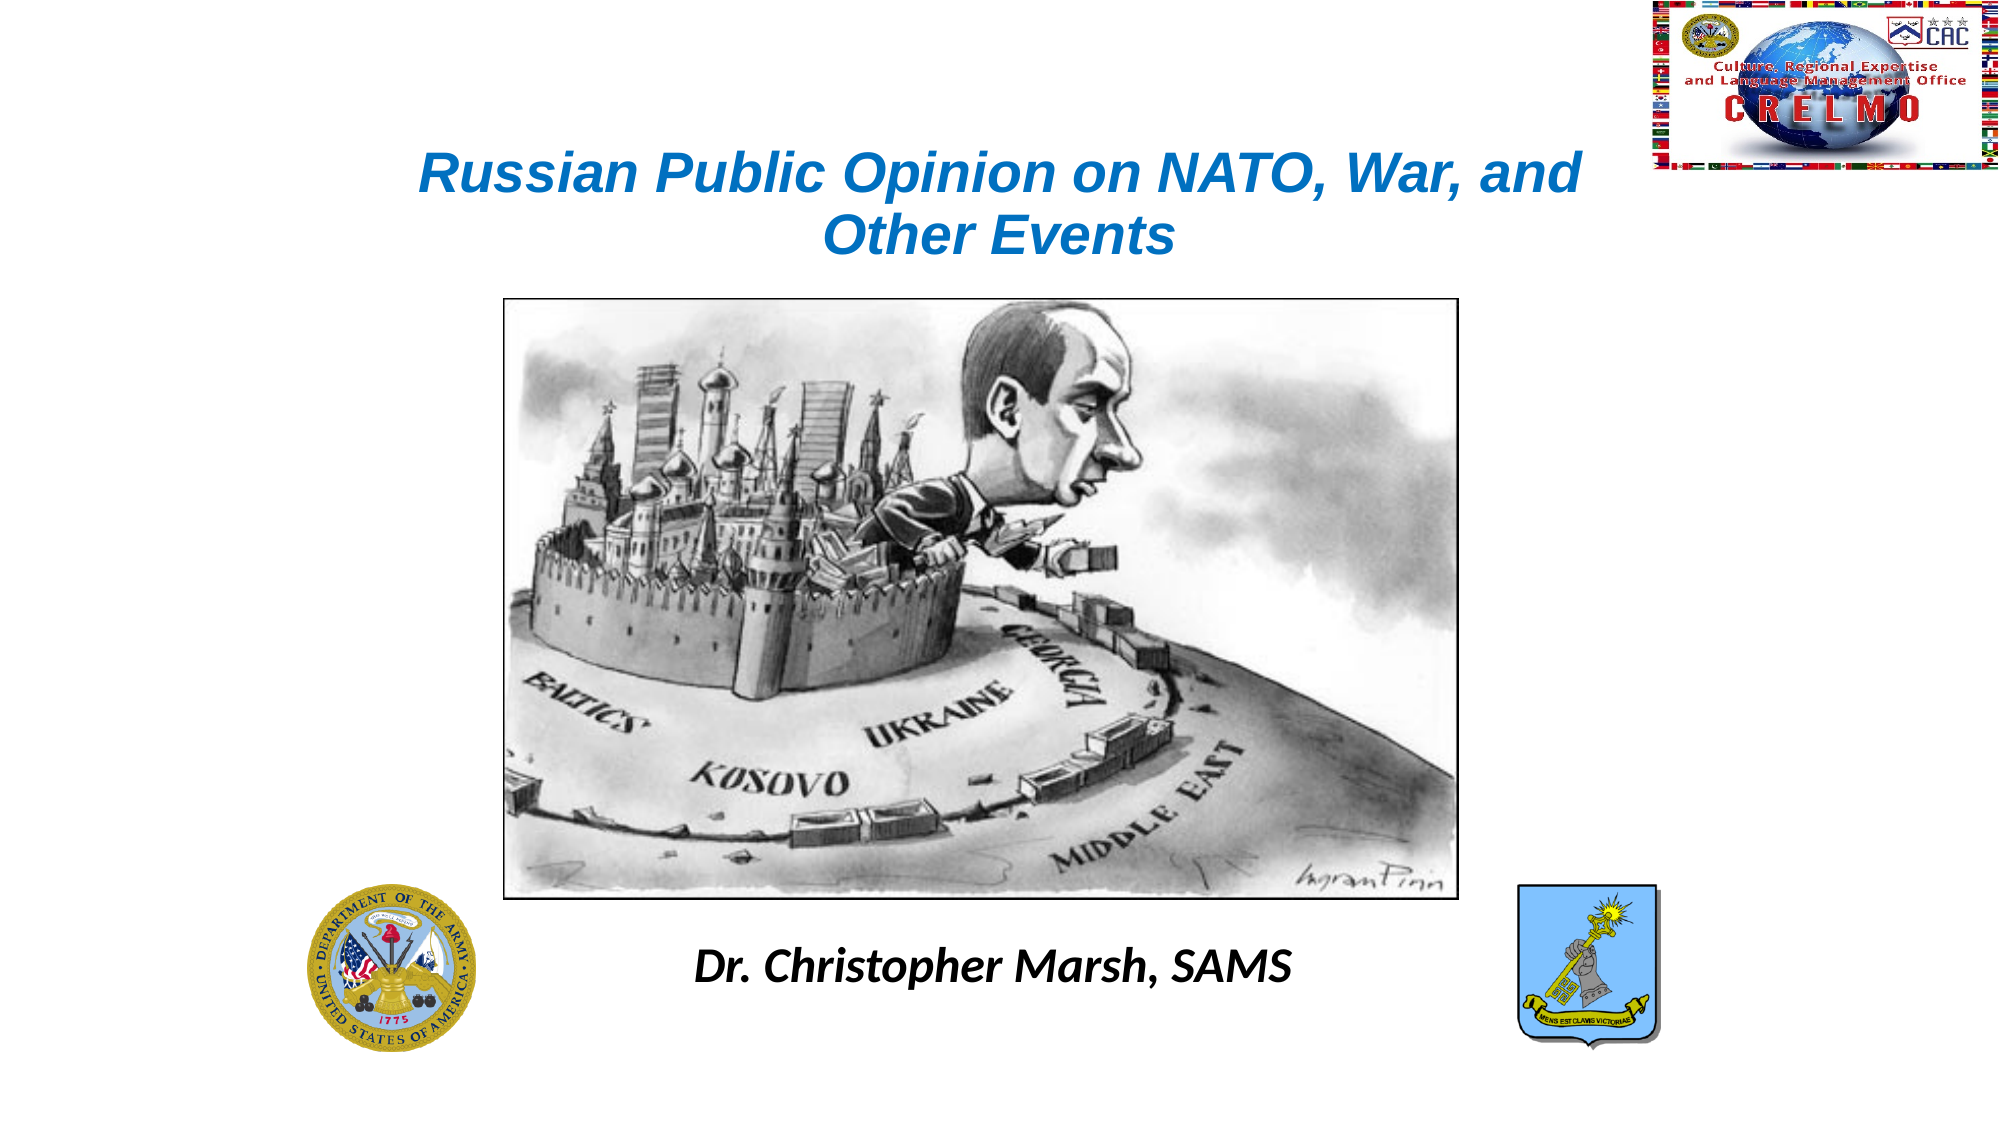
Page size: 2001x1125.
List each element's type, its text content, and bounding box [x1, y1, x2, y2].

picture [1649, 0, 2000, 171]
picture [503, 298, 1459, 900]
title Russian Public Opinion on NATO, War, and Other Events [362, 33, 1638, 275]
text_box Dr. Christopher Marsh, SAMS [317, 868, 1668, 1057]
picture [1517, 884, 1661, 1051]
picture [307, 884, 476, 1052]
